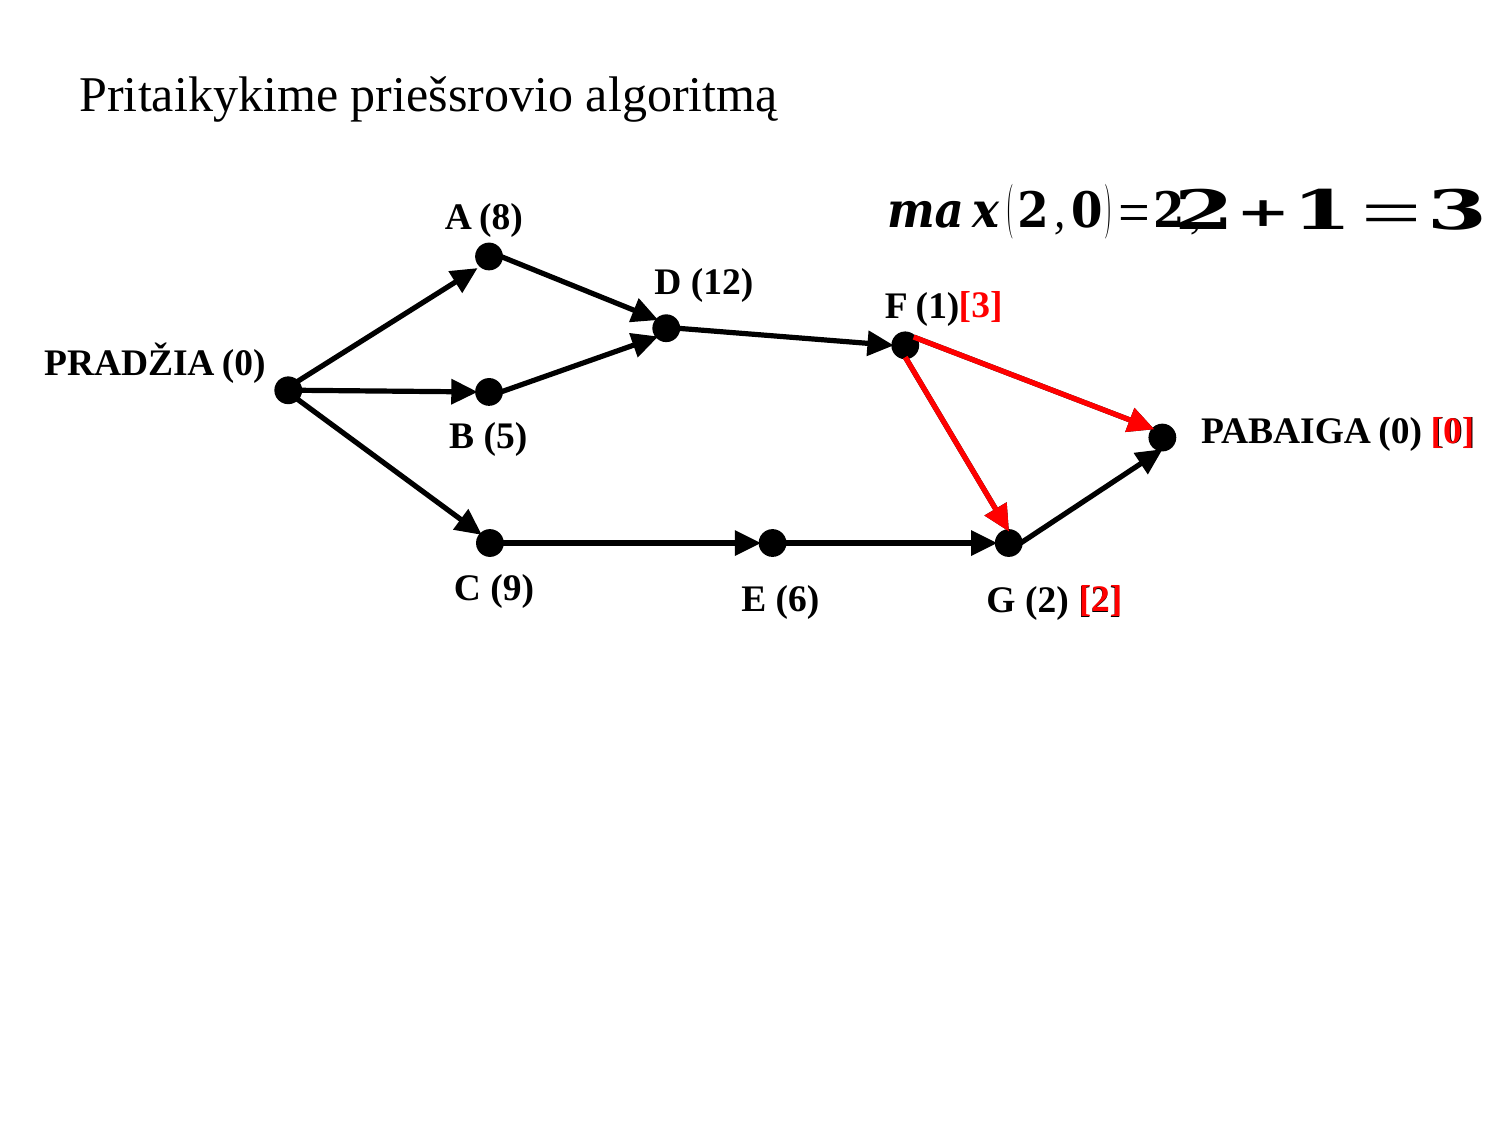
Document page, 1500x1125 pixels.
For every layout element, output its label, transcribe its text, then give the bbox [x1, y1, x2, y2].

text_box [29, 184, 1500, 628]
text_box Pritaikykime priešsrovio algoritmą [64, 54, 1412, 130]
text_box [904, 356, 1010, 532]
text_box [913, 336, 1155, 430]
